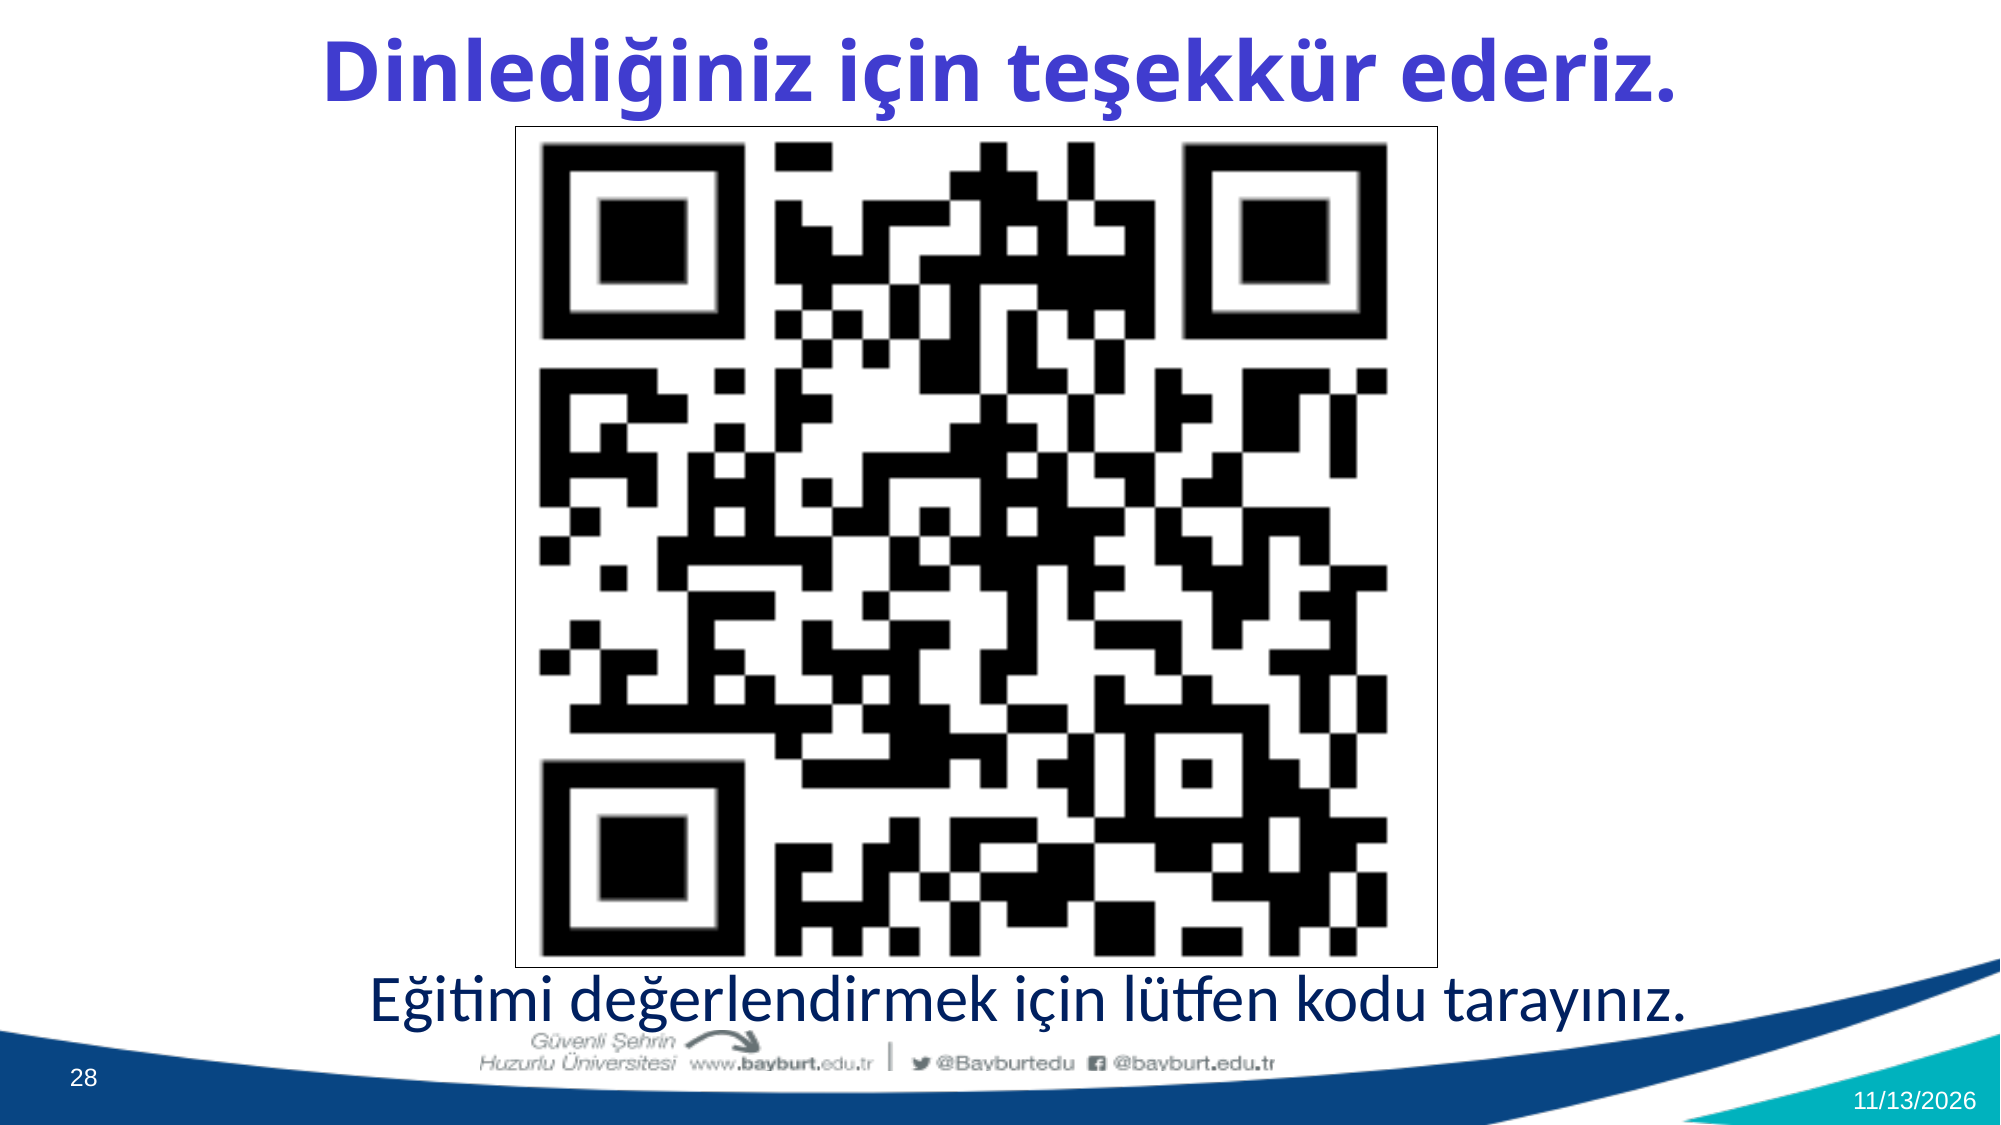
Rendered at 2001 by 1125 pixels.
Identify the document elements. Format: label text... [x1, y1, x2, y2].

picture [515, 126, 1438, 968]
slide_number 28 [55, 1046, 213, 1107]
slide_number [1525, 1069, 1993, 1125]
text_box Eğitimi değerlendirmek için lütfen kodu tarayınız. [90, 947, 1969, 1042]
text_box Dinlediğiniz için teşekkür ederiz. [0, 18, 2000, 126]
